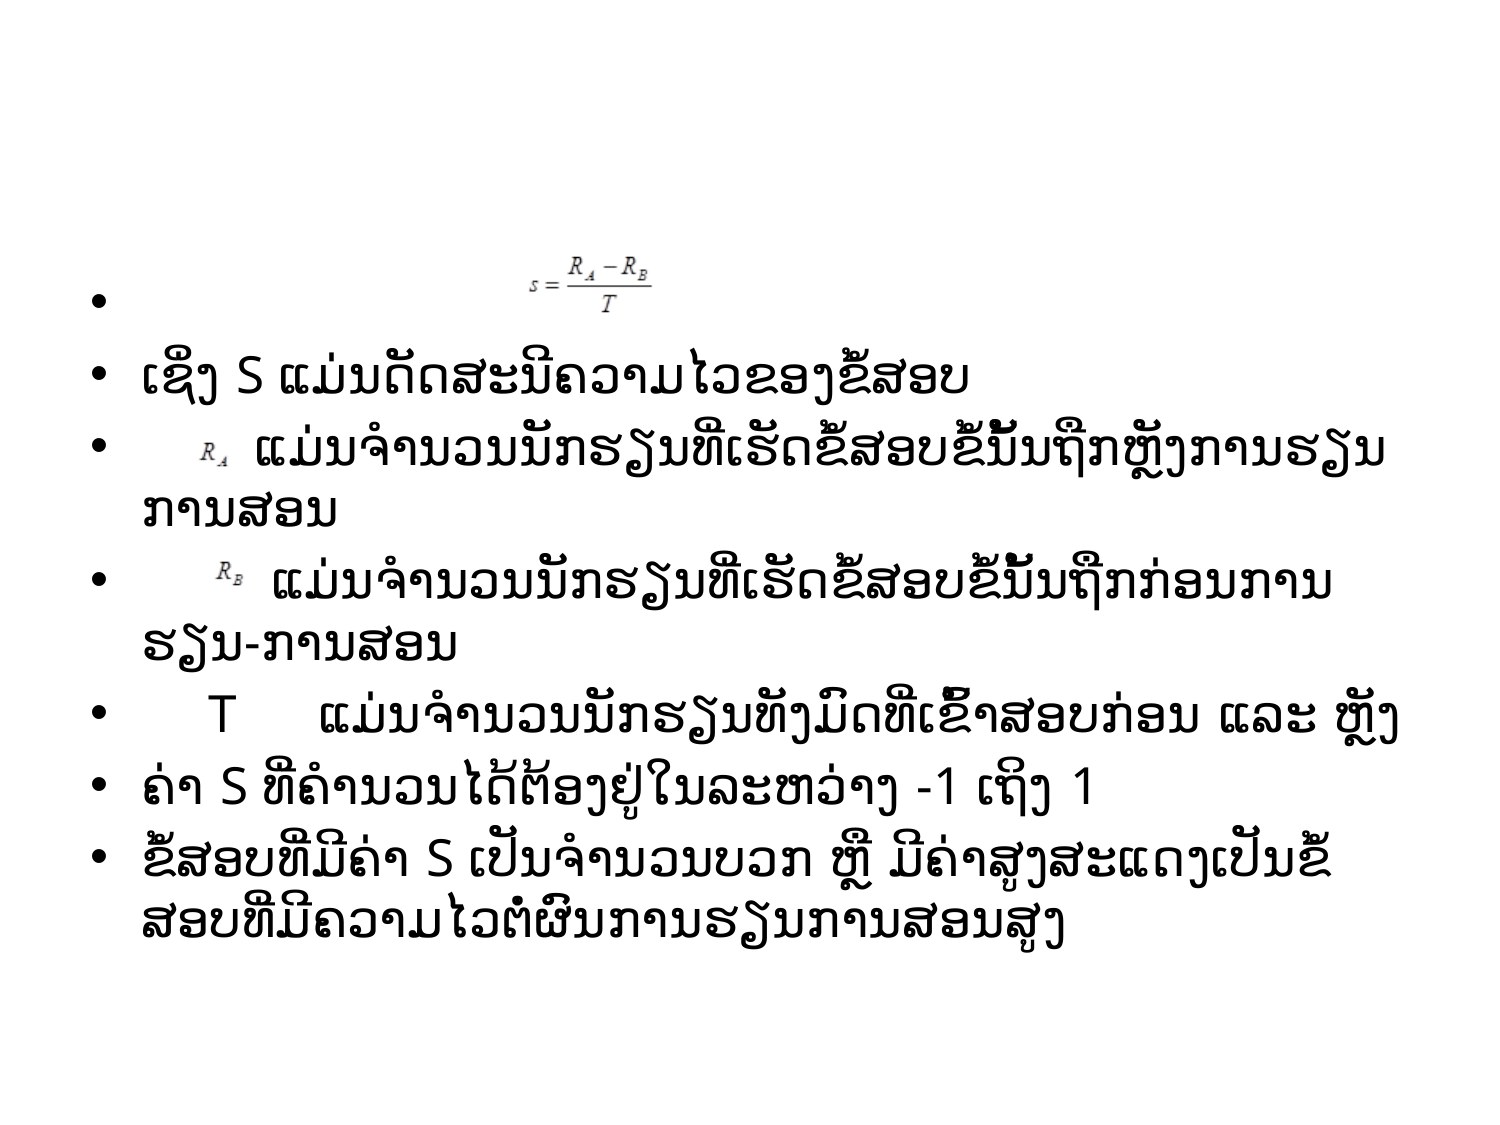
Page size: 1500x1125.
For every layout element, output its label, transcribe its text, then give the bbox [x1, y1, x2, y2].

picture [212, 554, 248, 593]
picture [196, 435, 235, 474]
picture [524, 249, 660, 319]
list ​ເຊິ່ງ S ​ແມ່ນ​ດັດ​ສະ​ນີຄວາມ​ໄວ​ຂອງ​ຂໍ້​ສອບ ​ແມ່ນ​ຈຳນວນ​ນັກຮຽນ​ທີ່​ເຮັດ​ຂໍ້​ສອບ​ຂໍ້​ນັ້ນ​ຖືກ​ຫຼັງ​ການ​ຮຽນການ​ສອນ ​ແມ່ນ​ຈຳນວນ​ນັກຮຽນ​ທີ່​ເຮັດ​ຂໍ້​ສອບ​ຂໍ້​ນັ້ນ​ຖືກ​ກ່ອນ​ການ​ຮຽນ-ການ​ສອນ T ​ແມ່ນ​ຈຳນວນ​ນັກຮຽນ​ທັງ​ມົດ​ທີ່​ເຂົ້າ​ສອບ​ກ່ອນ ​ແລະ ຫຼັງ ຄ່າ S ທີ່​ຄຳນວນ​ໄດ້​ຕ້ອງ​ຢູ່​ໃນ​ລະຫວ່າງ -1 ​ເຖິງ 1 ຂໍ້​ສອບ​ທີ່​ມີຄ່າ S ​ເປັນ​ຈຳນວນ​ບວກ ຫຼື ມີຄ່າ​ສູງ​ສະ​ແດງ​ເປັນ​ຂໍ້​ສອບ​ທີ່​ມີ​ຄວາມ​ໄວ​ຕໍ່​ຜົນ​ການ​ຮຽນ​ການ​ສອນ​ສູງ [75, 262, 1425, 1005]
